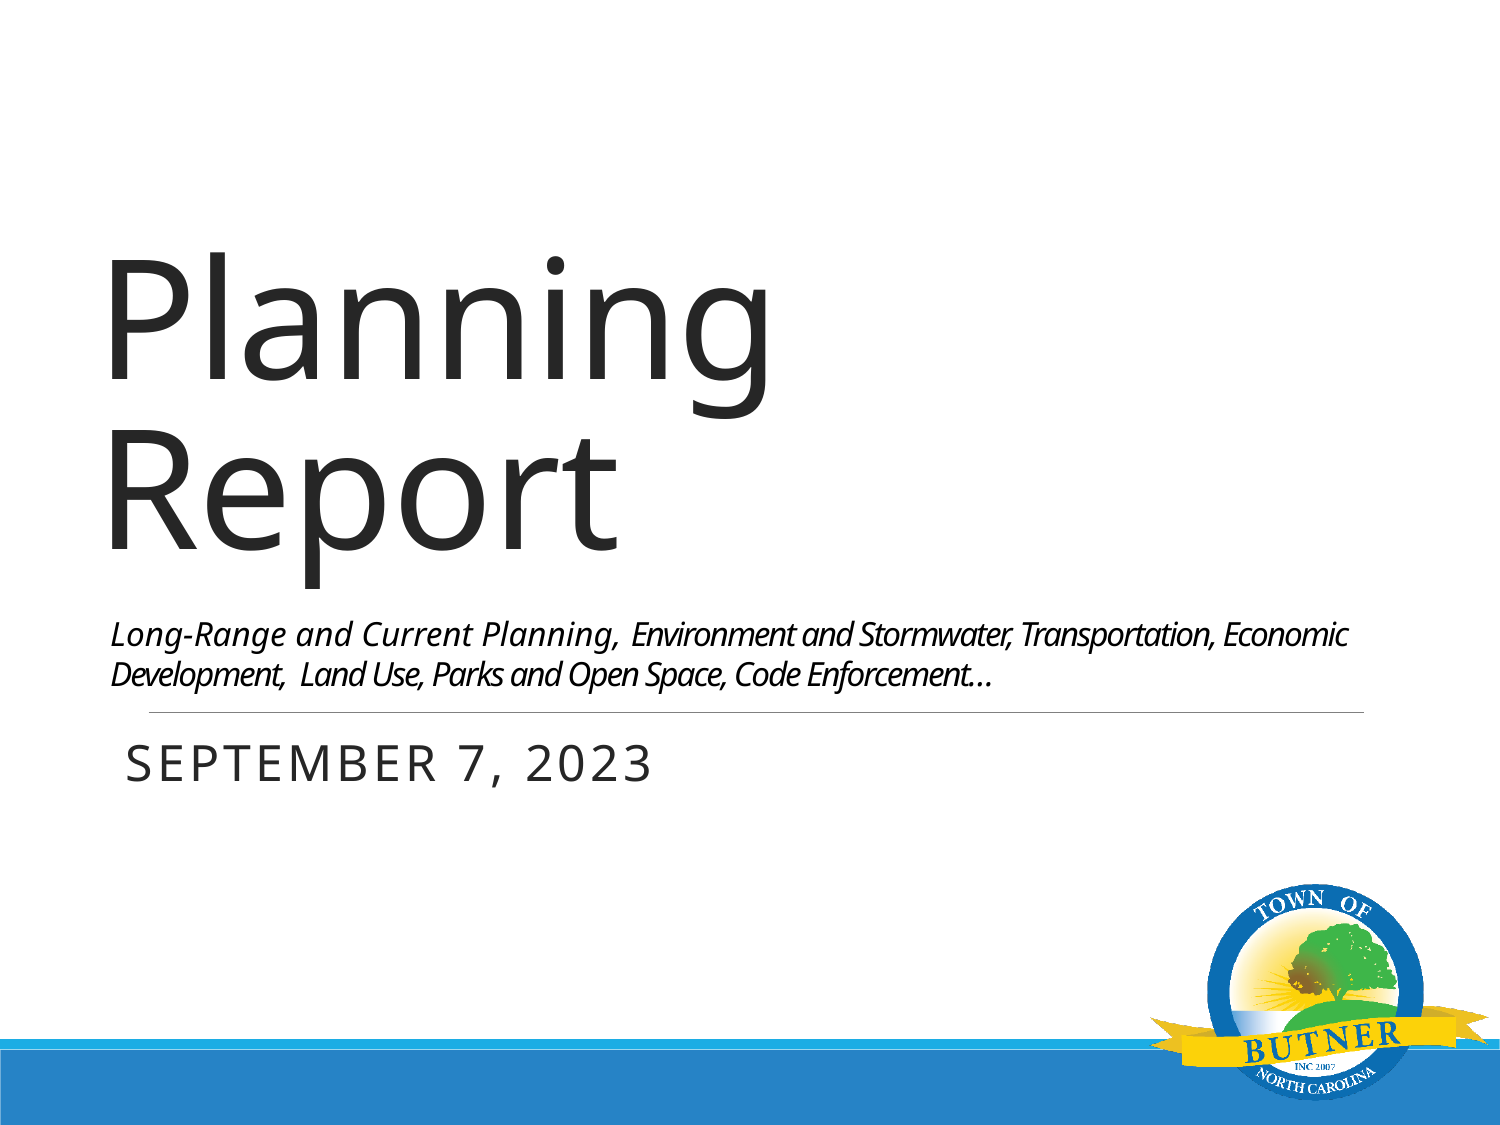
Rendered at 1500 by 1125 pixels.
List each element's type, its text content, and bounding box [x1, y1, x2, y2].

picture [1149, 879, 1489, 1104]
title Planning Report [81, 206, 1319, 792]
subtitle SEPTEMBER 7, 2023 [110, 730, 1373, 919]
text_box Long-Range and Current Planning, Environment and Stormwater, Transportation, Economic Development, Land Use, Parks and Open Space, Code Enforcement… [95, 606, 1421, 701]
